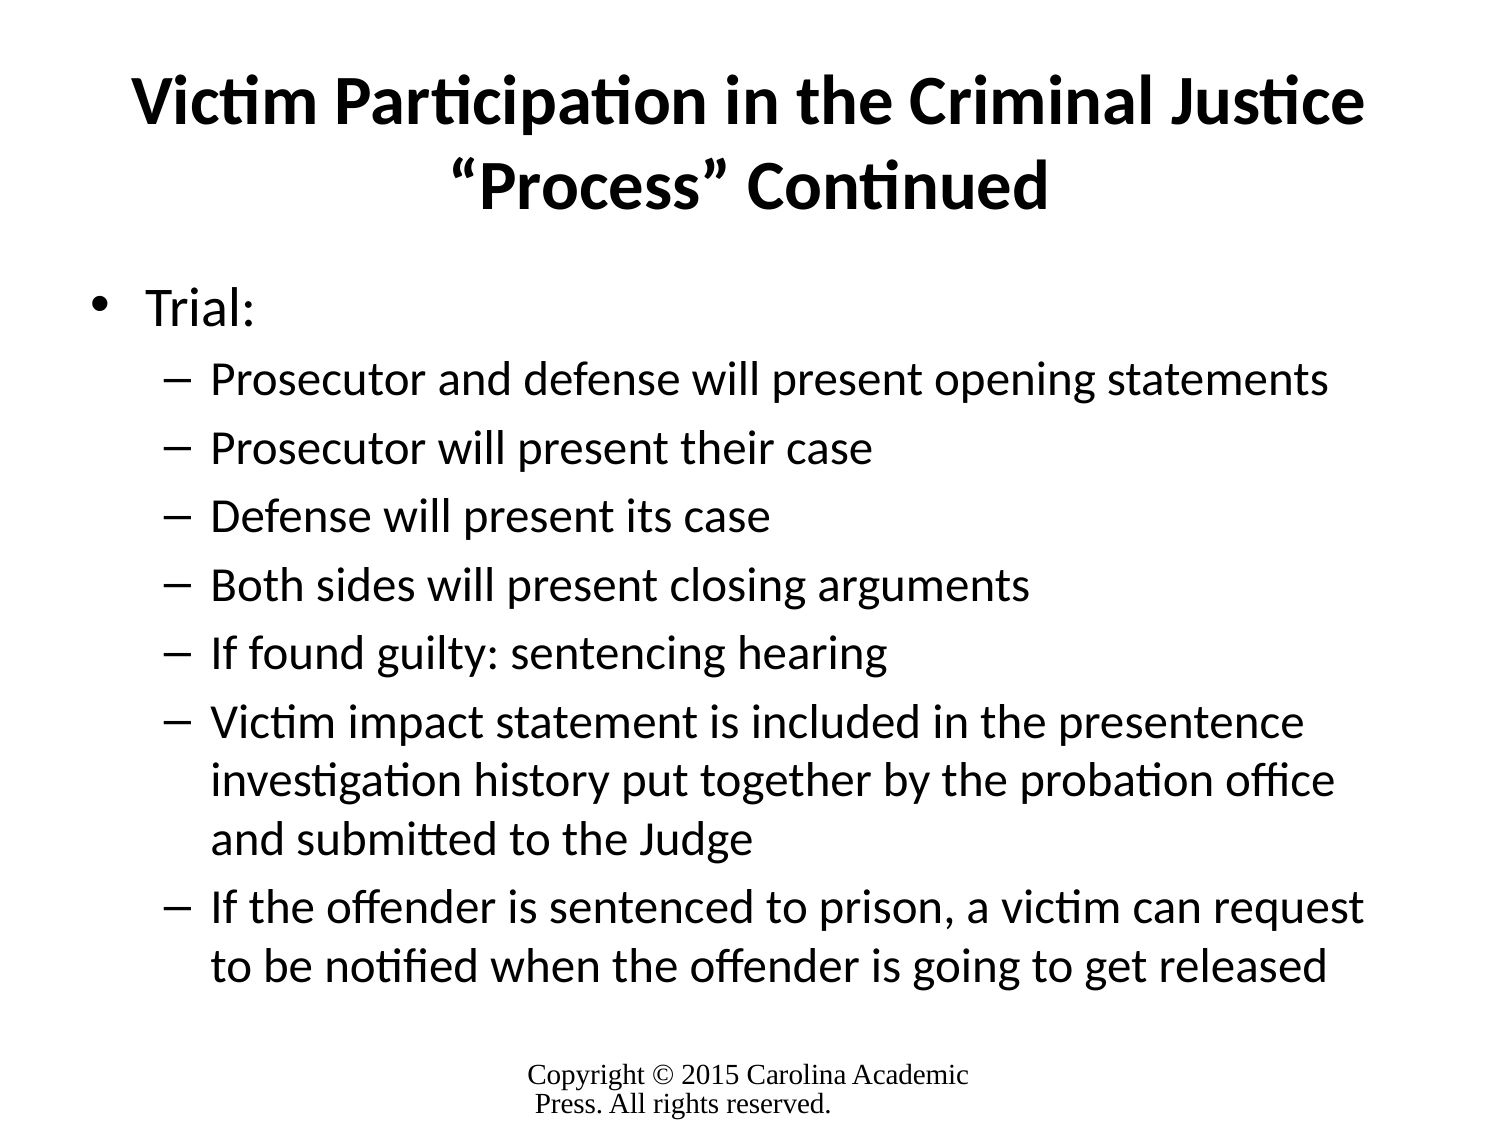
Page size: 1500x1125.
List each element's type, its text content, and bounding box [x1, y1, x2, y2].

footer Copyright © 2015 Carolina Academic Press. All rights reserved. [512, 1042, 988, 1103]
list Trial: Prosecutor and defense will present opening statements Prosecutor will present their case Defense will present its case Both sides will present closing arguments If found guilty: sentencing hearing Victim impact statement is included in the presentence investigation history put together by the probation office and submitted to the Judge If the offender is sentenced to prison, a victim can request to be notified when the offender is going to get released [75, 262, 1425, 1005]
title Victim Participation in the Criminal Justice “Process” Continued [75, 45, 1425, 233]
